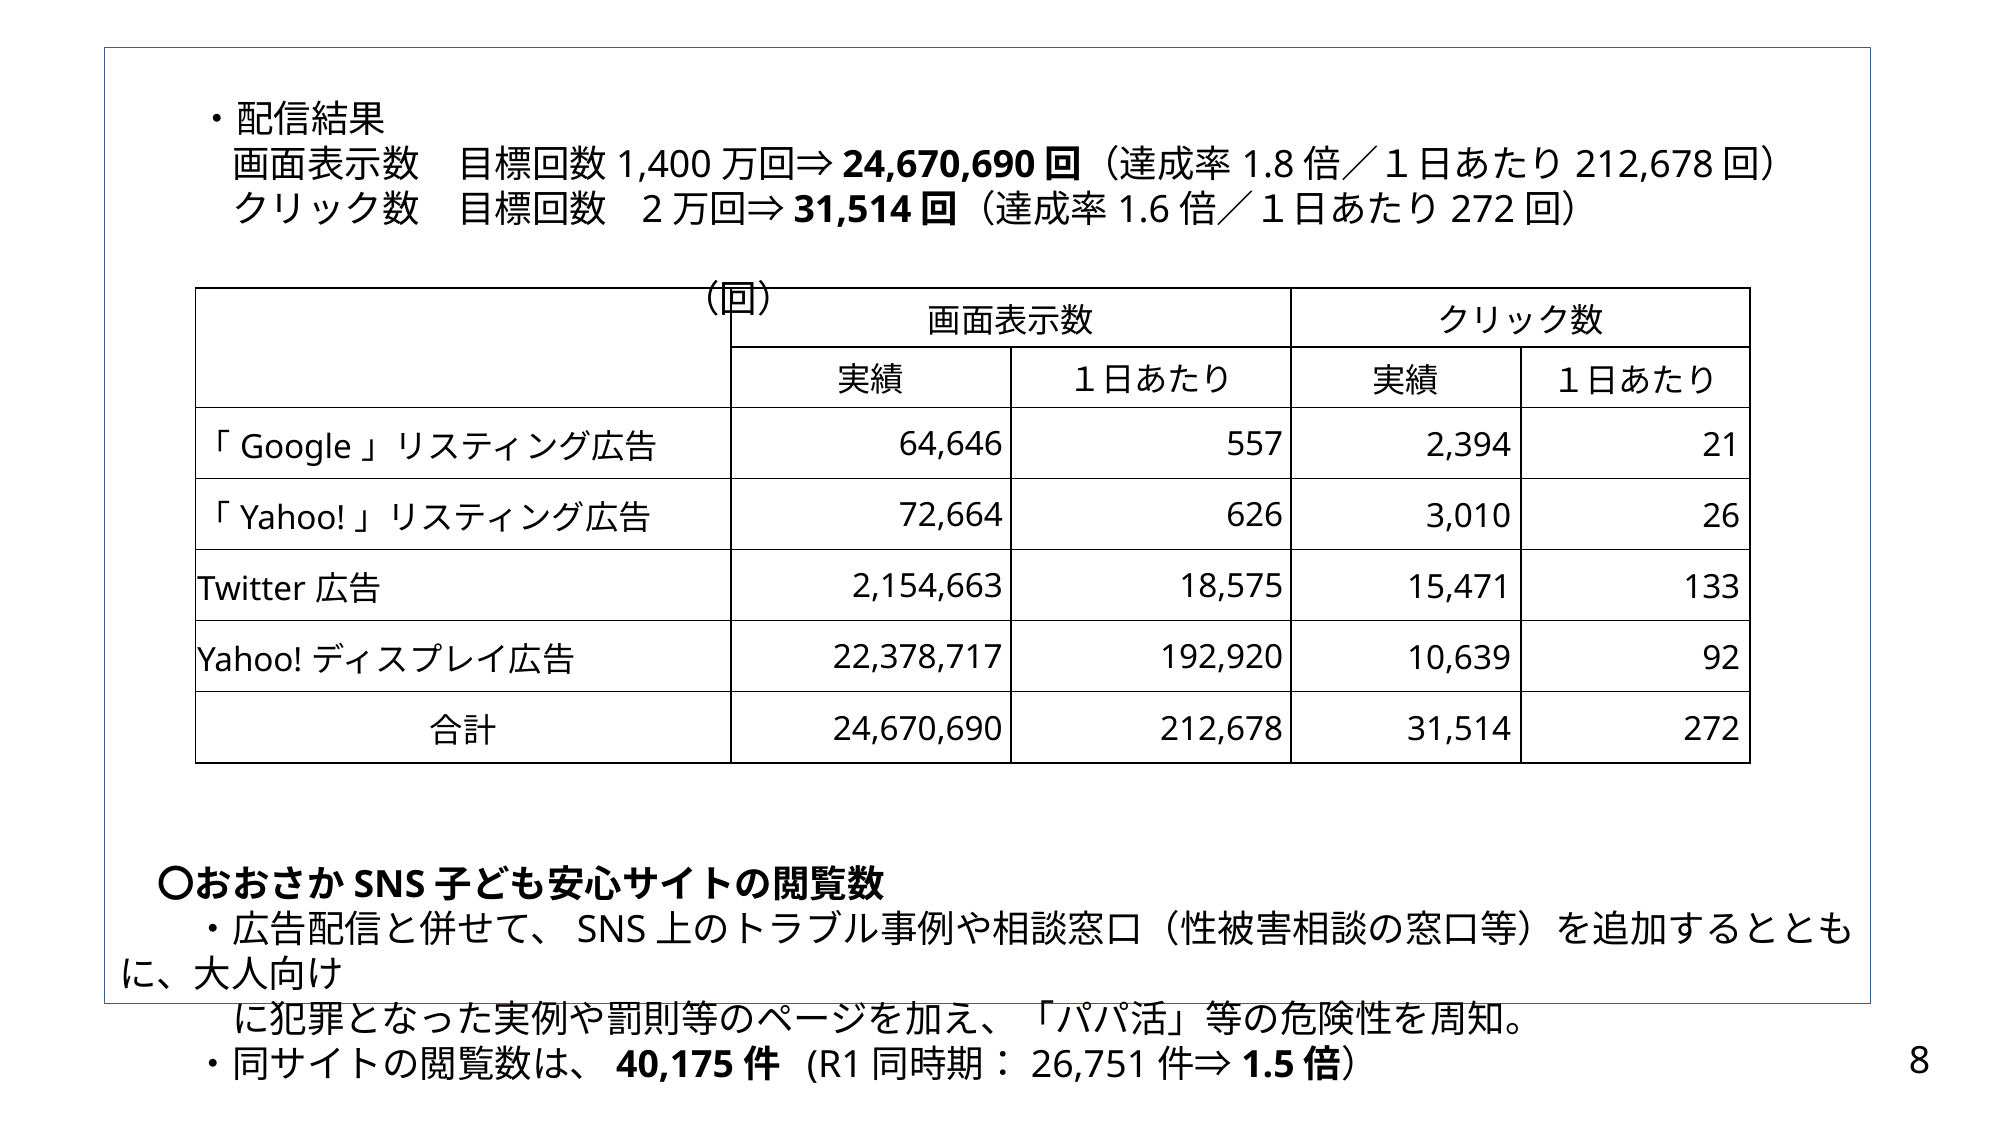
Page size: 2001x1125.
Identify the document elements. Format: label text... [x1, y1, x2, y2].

table_cell 実績 [1292, 348, 1520, 407]
table_cell 92 [1522, 621, 1749, 691]
table_cell 10,639 [1292, 621, 1520, 691]
table_cell 3,010 [1292, 479, 1520, 549]
table_cell Yahoo!ディスプレイ広告 [196, 621, 730, 691]
table_cell 「Google」リスティング広告 [196, 408, 730, 478]
table_cell 212,678 [1012, 692, 1290, 762]
table_cell 31,514 [1292, 692, 1520, 762]
table_cell 24,670,690 [732, 692, 1010, 762]
table_cell 「Yahoo!」リスティング広告 [196, 479, 730, 549]
table_cell 133 [1522, 550, 1749, 620]
table_cell 272 [1522, 692, 1749, 762]
table_cell 192,920 [1012, 621, 1290, 691]
text_box 8 [1884, 1034, 1955, 1082]
table_cell 15,471 [1292, 550, 1520, 620]
table_header クリック数 [1292, 289, 1749, 346]
table_cell 22,378,717 [732, 621, 1010, 691]
table_cell 626 [1012, 479, 1290, 549]
table_cell 21 [1522, 408, 1749, 478]
table_cell 64,646 [732, 408, 1010, 478]
table_cell １日あたり [1012, 348, 1290, 407]
text_box ・配信結果 画面表示数 目標回数1,400万回⇒24,670,690回（達成率1.8倍／１日あたり212,678回） クリック数 目標回数 2万回⇒31,514回（達成率1.6倍／１日あたり272回） （回） 〇おおさかSNS子ども安心サイトの閲覧数 ・広告配信と併せて、SNS上のトラブル事例や相談窓口（性被害相談の窓口等）を追加するとともに、大人向け に犯罪となった実例や罰則等のページを加え、「パパ活」等の危険性を周知。 ・同サイトの閲覧数は、40,175件 (R1同時期：26,751件⇒1.5倍） [104, 47, 1871, 1004]
table_cell Twitter広告 [196, 550, 730, 620]
table_cell 72,664 [732, 479, 1010, 549]
table_cell 2,394 [1292, 408, 1520, 478]
table_cell 557 [1012, 408, 1290, 478]
table_cell １日あたり [1522, 348, 1749, 407]
table_header [196, 289, 730, 407]
table_cell 26 [1522, 479, 1749, 549]
table_cell 2,154,663 [732, 550, 1010, 620]
table_cell 合計 [196, 692, 730, 762]
table_cell 実績 [732, 348, 1010, 407]
table_header 画面表示数 [732, 289, 1290, 346]
table_cell 18,575 [1012, 550, 1290, 620]
